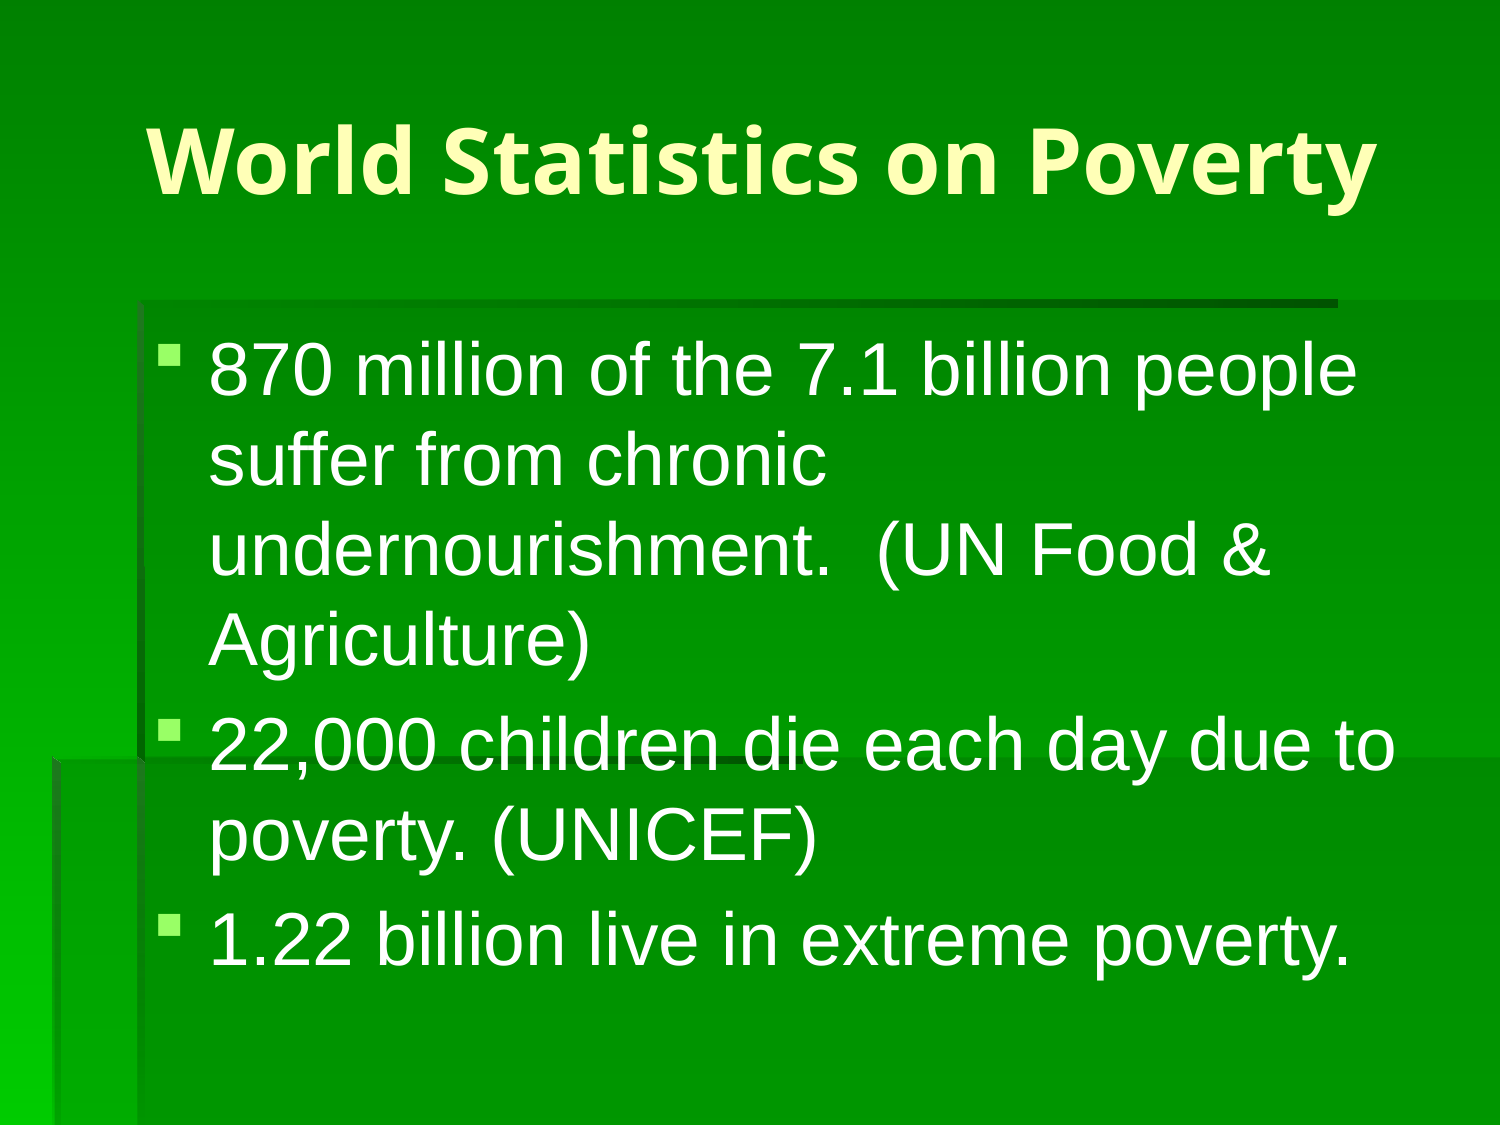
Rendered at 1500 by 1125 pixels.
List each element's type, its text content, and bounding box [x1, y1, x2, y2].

list 870 million of the 7.1 billion people suffer from chronic undernourishment. (UN Food & Agriculture) 22,000 children die each day due to poverty. (UNICEF) 1.22 billion live in extreme poverty. [137, 312, 1452, 1001]
title World Statistics on Poverty [74, 39, 1451, 276]
